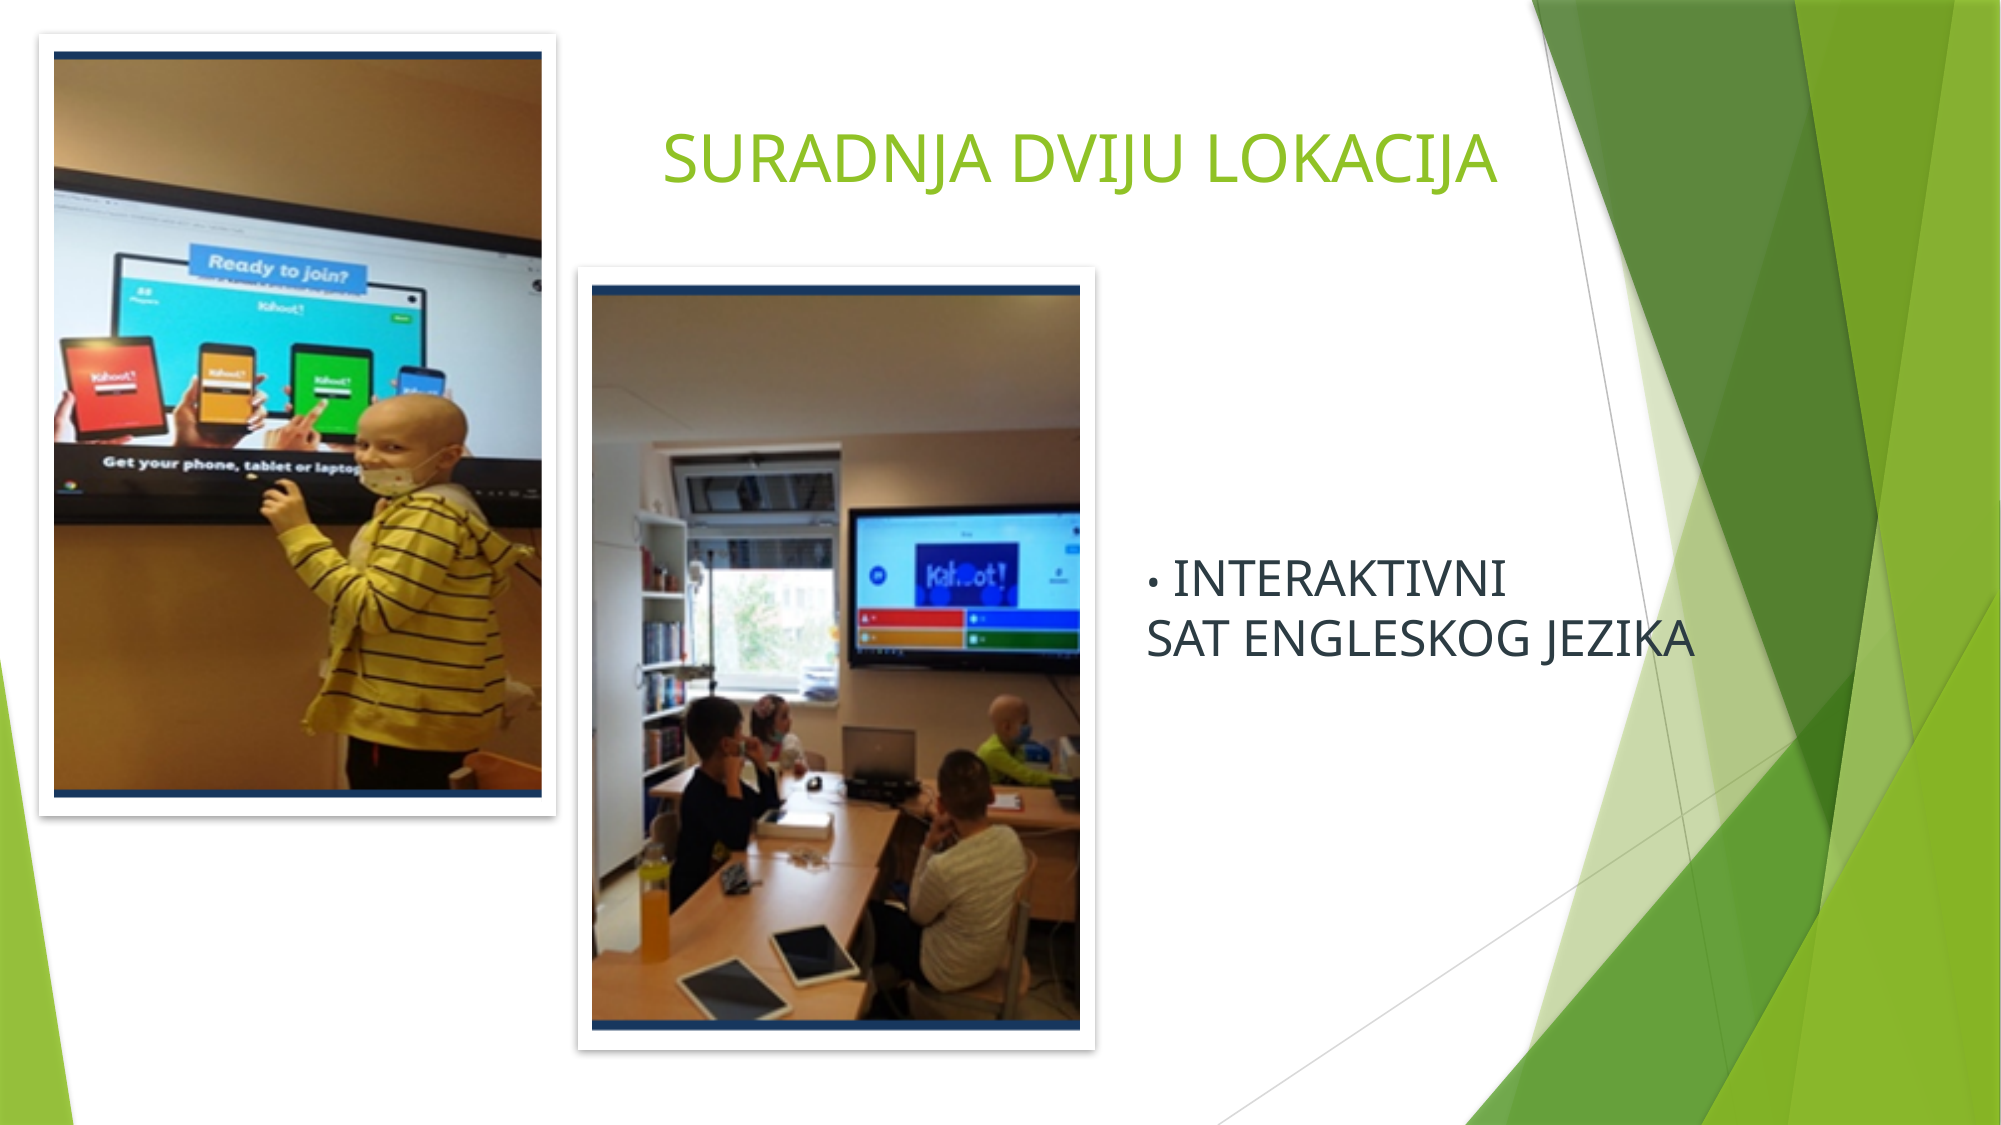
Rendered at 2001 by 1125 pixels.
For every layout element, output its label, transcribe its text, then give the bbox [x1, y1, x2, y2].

title SURADNJA DVIJU LOKACIJA [585, 83, 1576, 204]
list • INTERAKTIVNI SAT ENGLESKOG jezika [1131, 538, 1862, 695]
picture [53, 48, 543, 803]
picture [591, 281, 1081, 1036]
